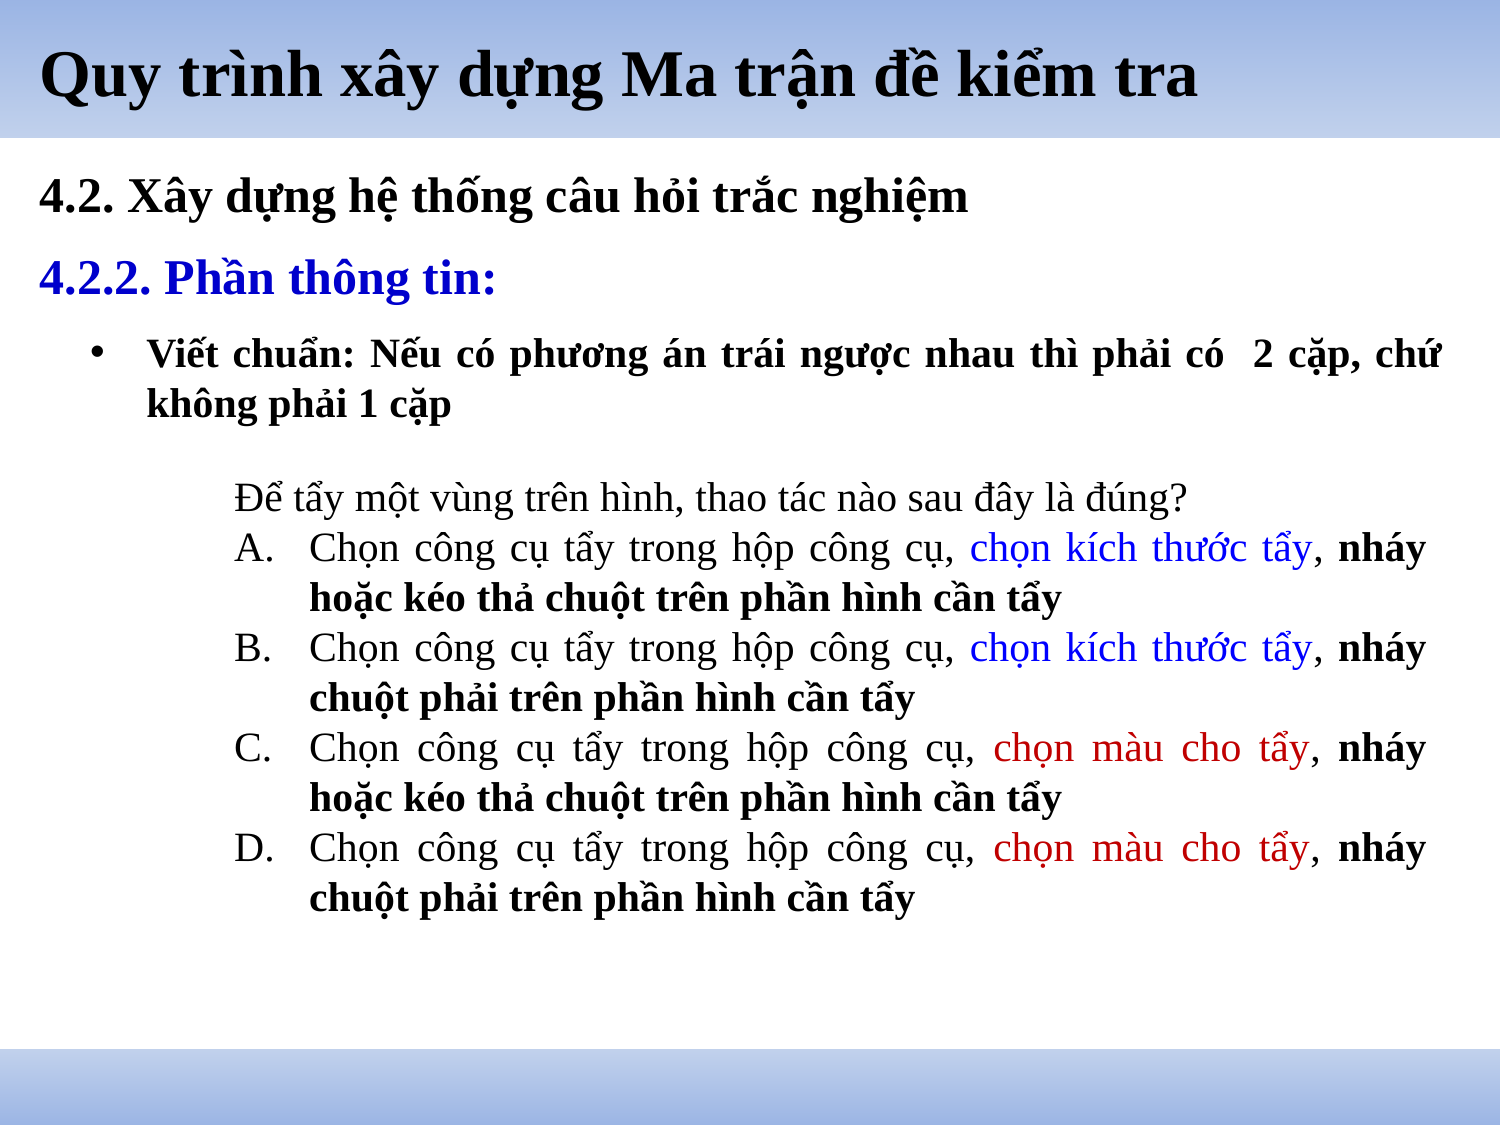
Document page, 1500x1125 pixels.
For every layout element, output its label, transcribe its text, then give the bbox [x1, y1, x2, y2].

text_box Viết chuẩn: Nếu có phương án trái ngược nhau thì phải có 2 cặp, chứ không phải 1 cặp [74, 318, 1459, 438]
text_box 4.2. Xây dựng hệ thống câu hỏi trắc nghiệm [24, 154, 1488, 230]
title Quy trình xây dựng Ma trận đề kiểm tra [24, 3, 1475, 138]
text_box Để tẩy một vùng trên hình, thao tác nào sau đây là đúng? Chọn công cụ tẩy trong hộp công cụ, chọn kích thước tẩy, nháy hoặc kéo thả chuột trên phần hình cần tẩy Chọn công cụ tẩy trong hộp công cụ, chọn kích thước tẩy, nháy chuột phải trên phần hình cần tẩy Chọn công cụ tẩy trong hộp công cụ, chọn màu cho tẩy, nháy hoặc kéo thả chuột trên phần hình cần tẩy Chọn công cụ tẩy trong hộp công cụ, chọn màu cho tẩy, nháy chuột phải trên phần hình cần tẩy [153, 462, 1442, 928]
text_box 4.2.2. Phần thông tin: [24, 236, 1475, 312]
